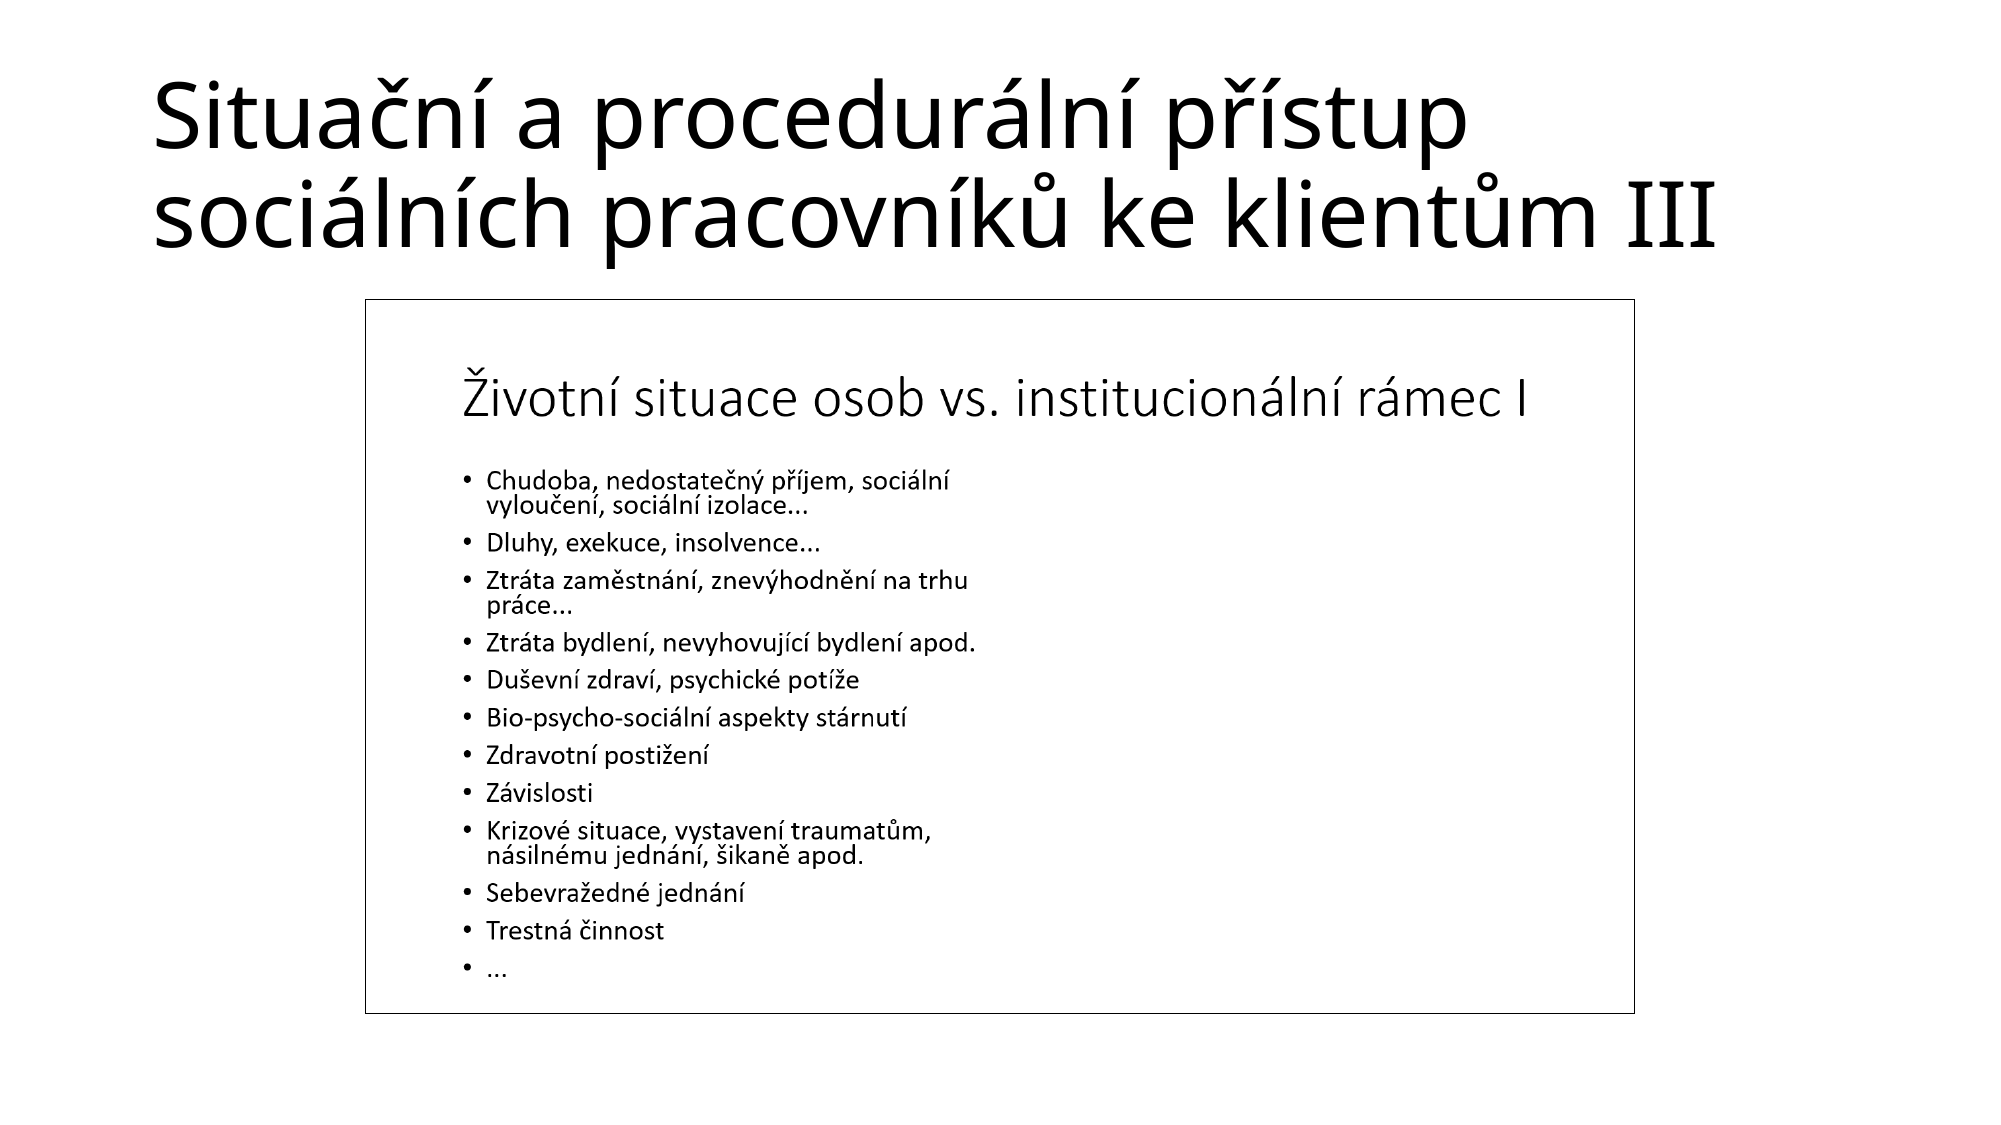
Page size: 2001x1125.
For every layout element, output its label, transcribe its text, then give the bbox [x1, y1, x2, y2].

title Situační a procedurální přístup sociálních pracovníků ke klientům III [137, 59, 1863, 278]
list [365, 299, 1635, 1014]
